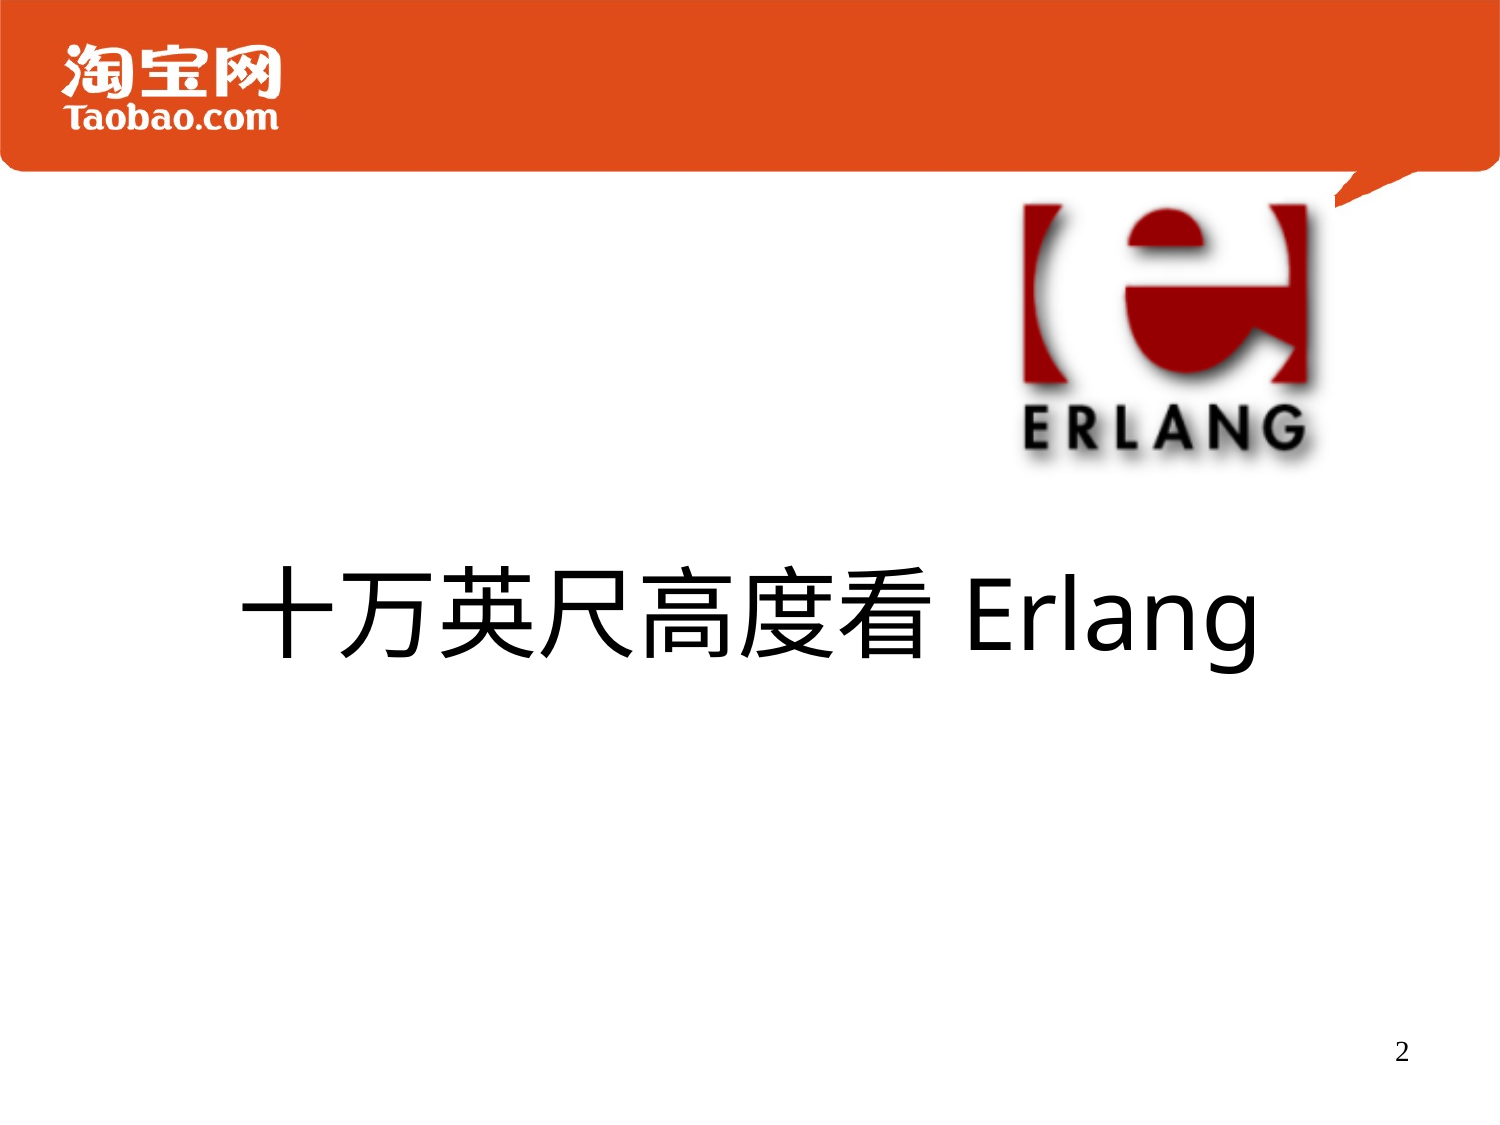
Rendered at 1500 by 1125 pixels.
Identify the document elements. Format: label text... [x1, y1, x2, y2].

picture [0, 0, 1500, 478]
list 十万英尺高度看Erlang [74, 262, 1426, 1006]
slide_number 2 [1074, 1024, 1426, 1103]
